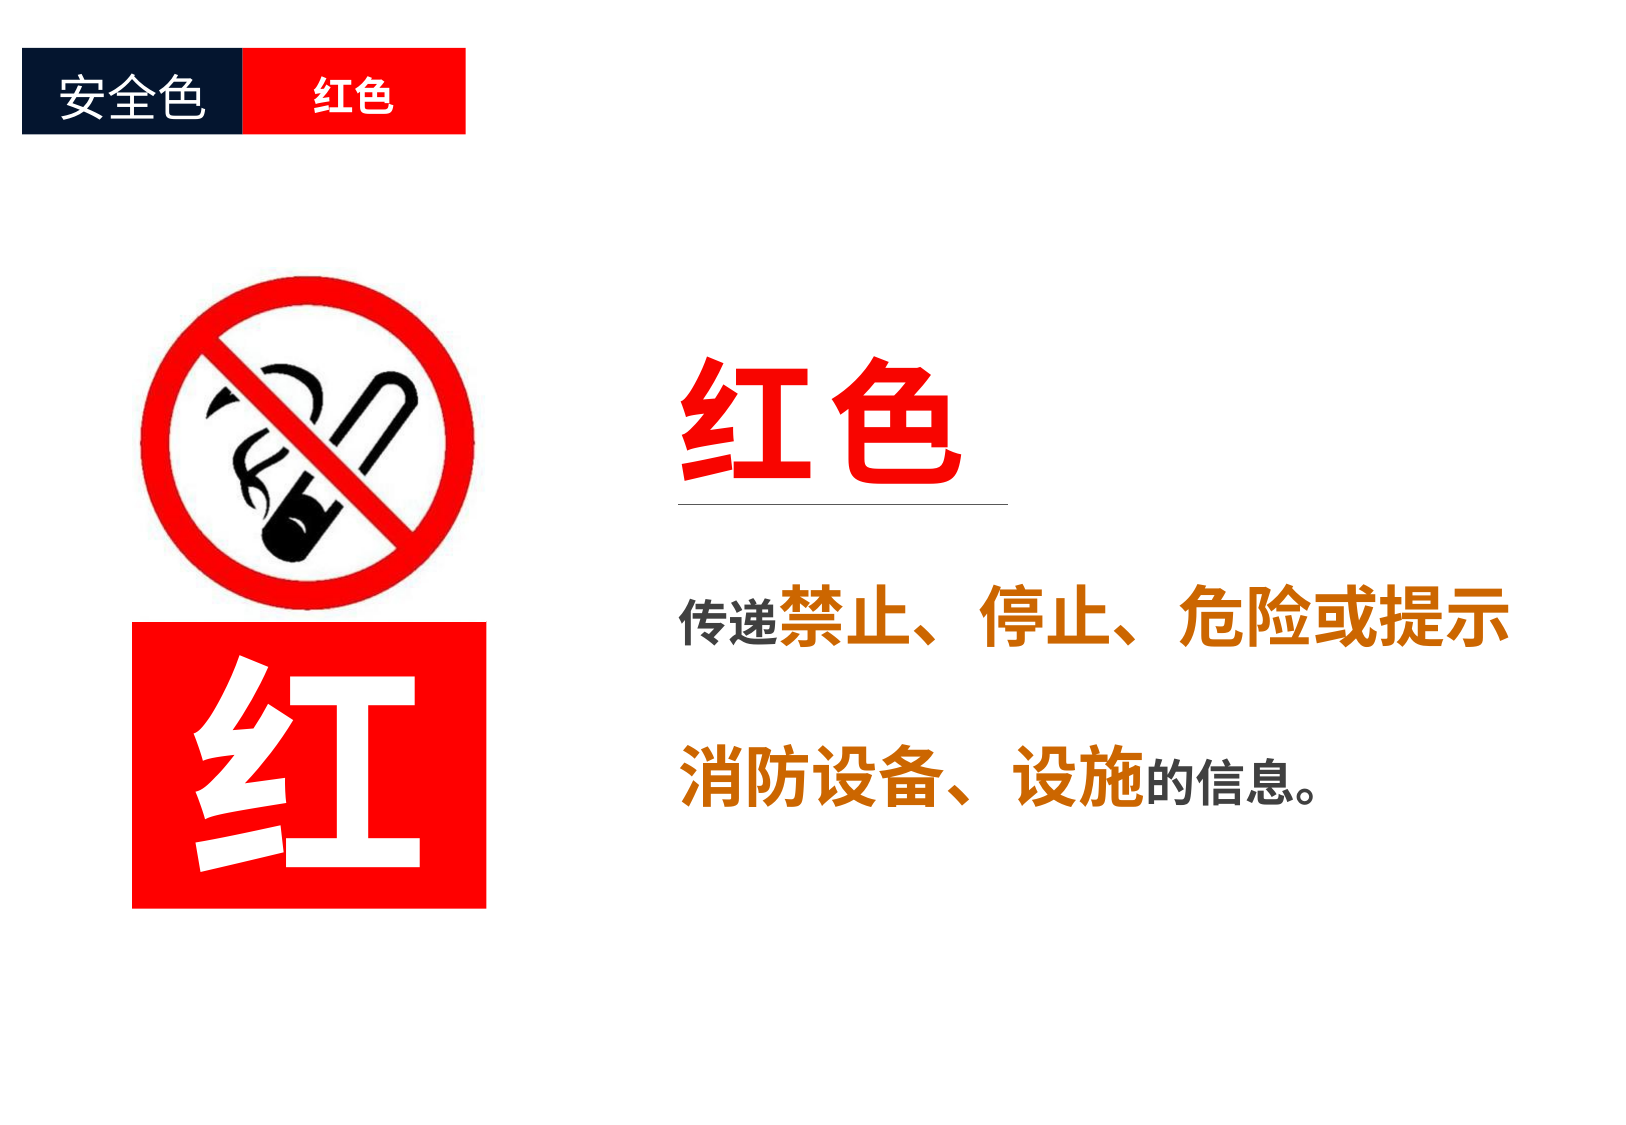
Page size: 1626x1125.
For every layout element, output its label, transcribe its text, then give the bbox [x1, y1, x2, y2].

text_box 红色 [311, 71, 397, 120]
text_box 安全色 [55, 66, 210, 127]
text_box 红 [132, 622, 487, 909]
text_box [242, 47, 466, 135]
text_box [132, 267, 487, 622]
text_box 消防设备、设施的信息。 [676, 735, 1348, 816]
text_box 红色 [676, 337, 968, 503]
text_box [22, 47, 242, 135]
text_box 传递禁止、停止、危险或提示 [676, 575, 1515, 655]
